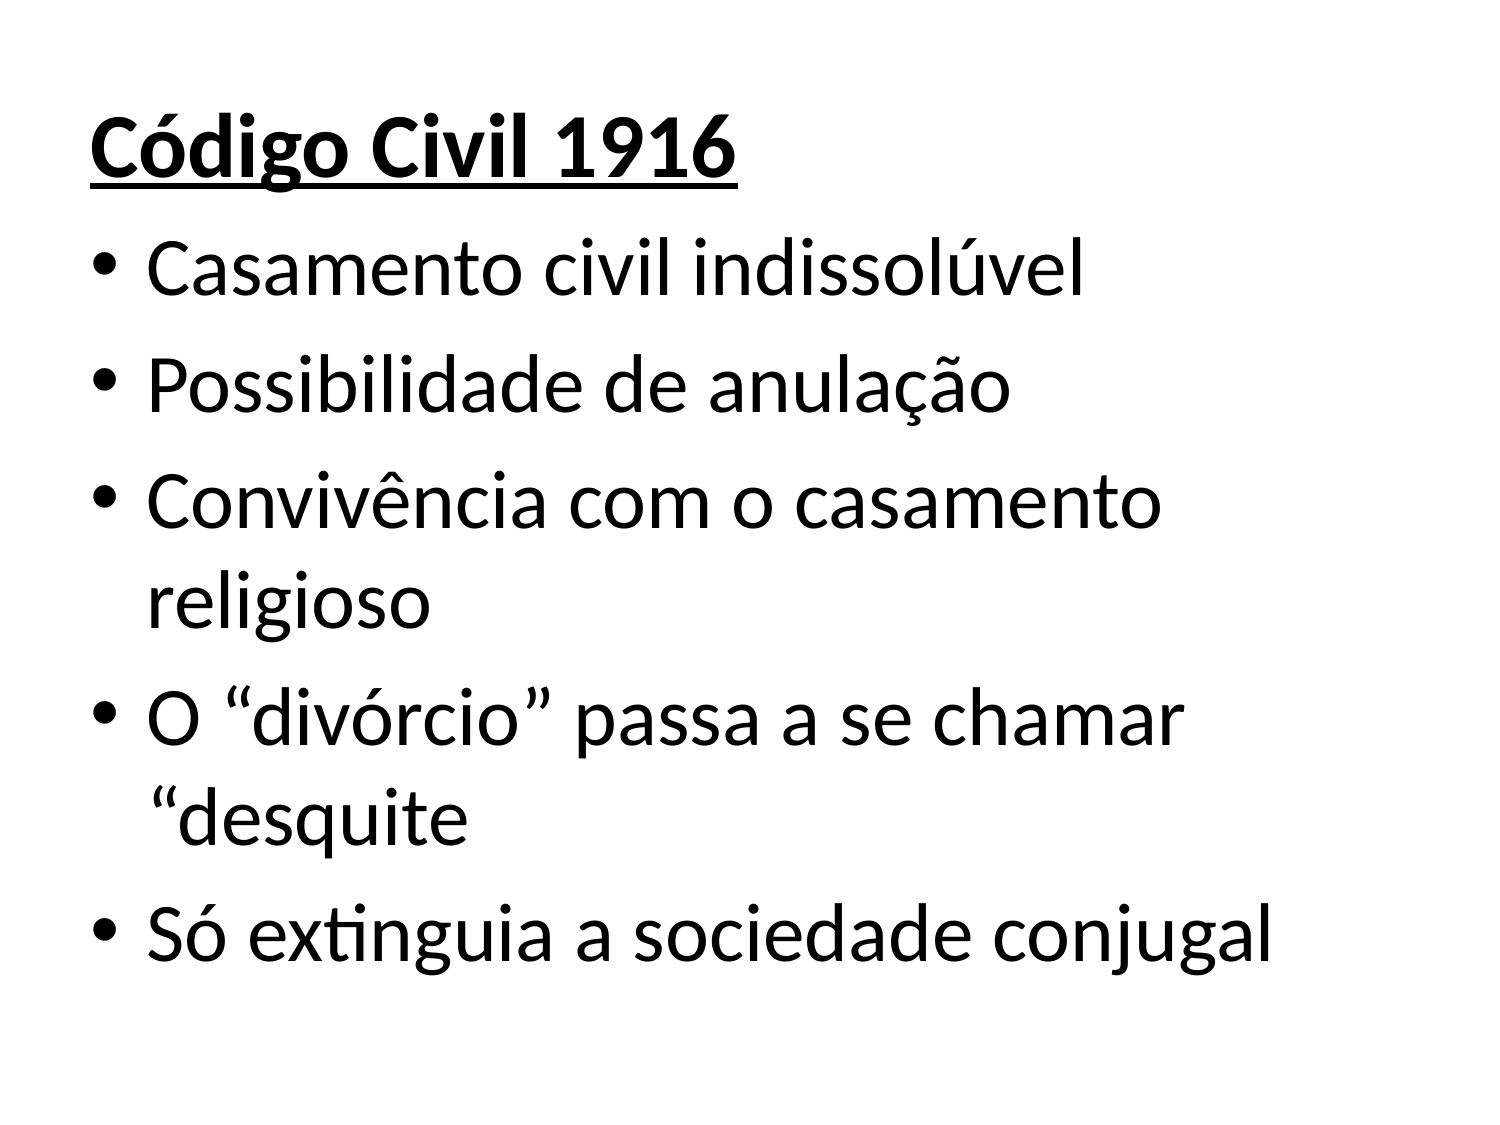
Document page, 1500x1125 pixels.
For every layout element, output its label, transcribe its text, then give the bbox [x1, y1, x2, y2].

list Código Civil 1916 Casamento civil indissolúvel Possibilidade de anulação Convivência com o casamento religioso O “divórcio” passa a se chamar “desquite Só extinguia a sociedade conjugal [75, 78, 1425, 1024]
